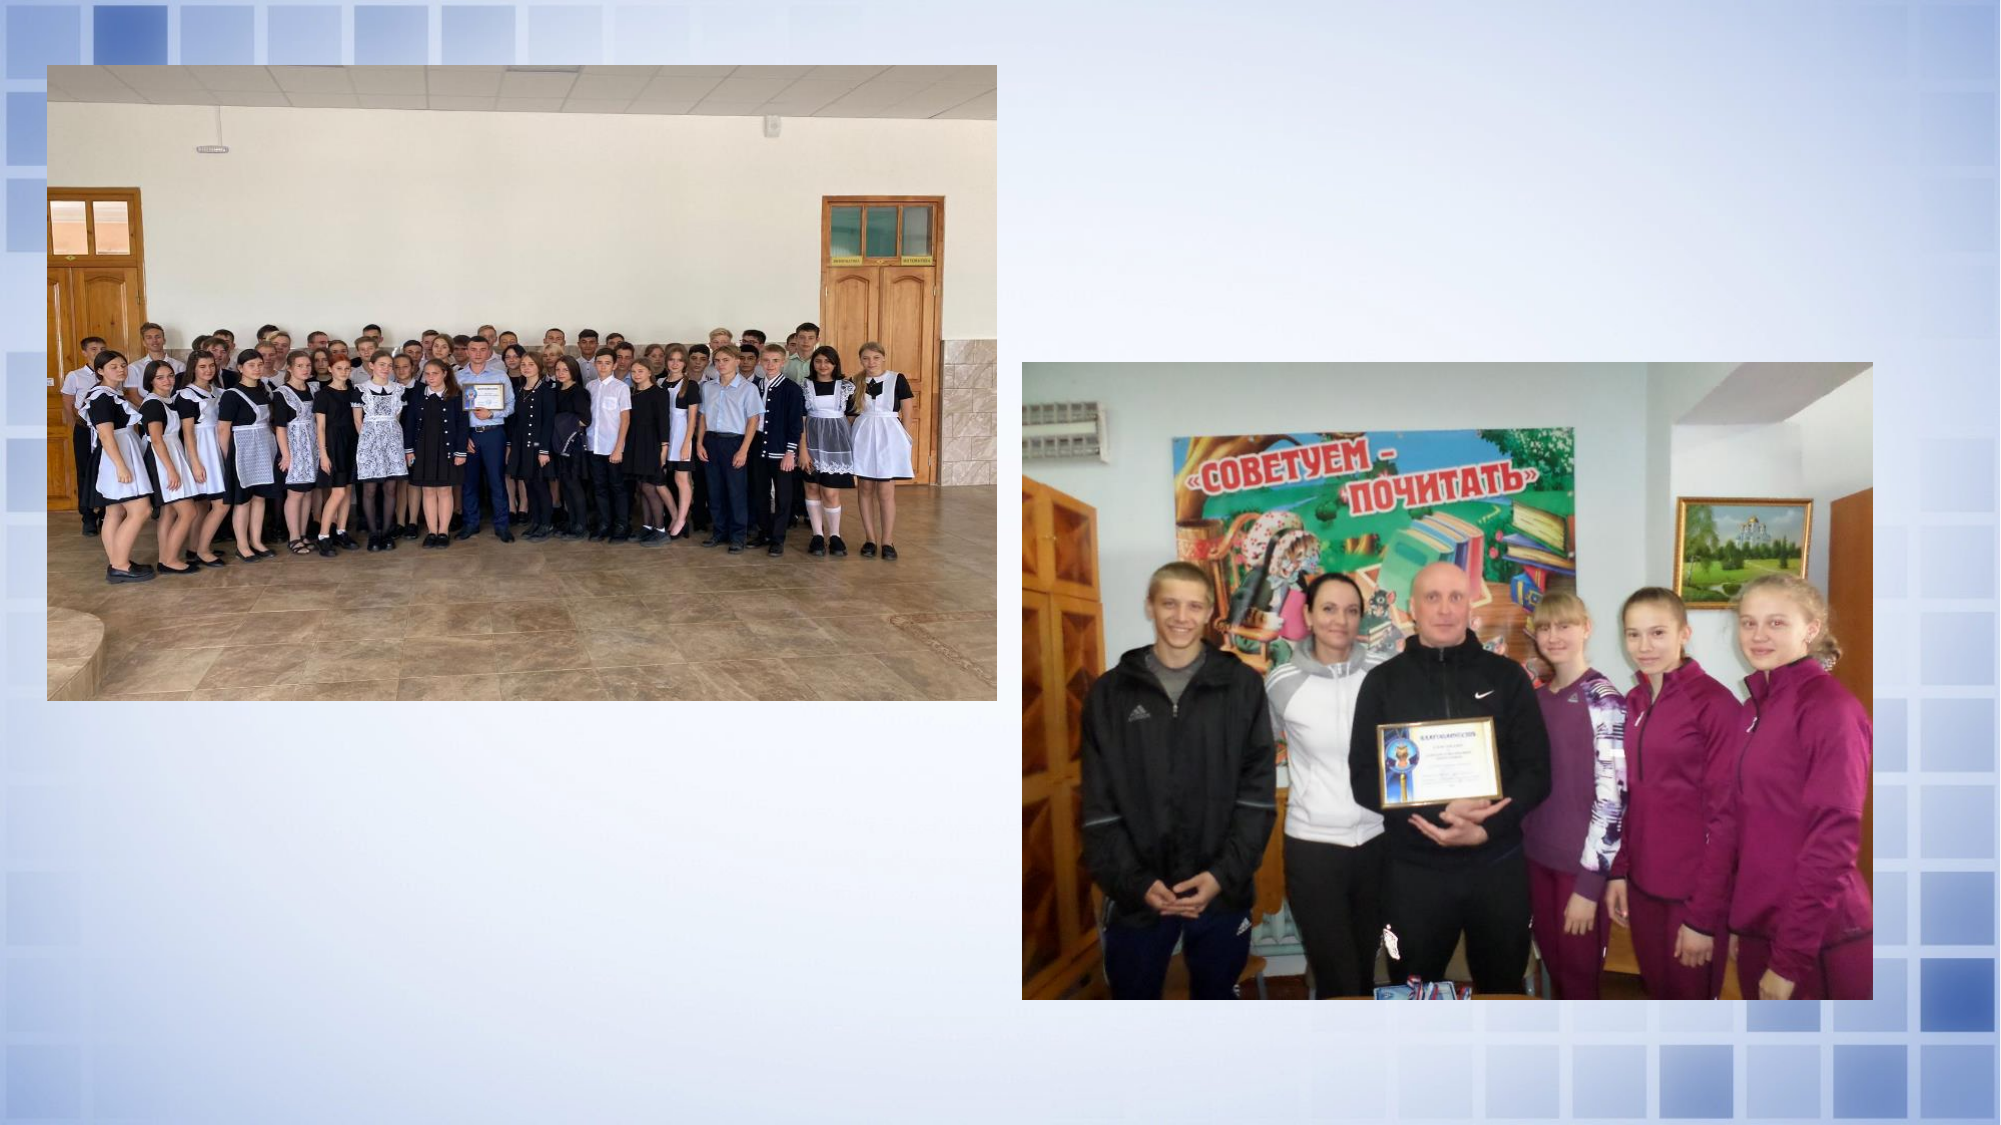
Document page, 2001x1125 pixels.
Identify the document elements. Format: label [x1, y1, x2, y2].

picture [0, 0, 2001, 1125]
text_box [137, 701, 988, 1014]
